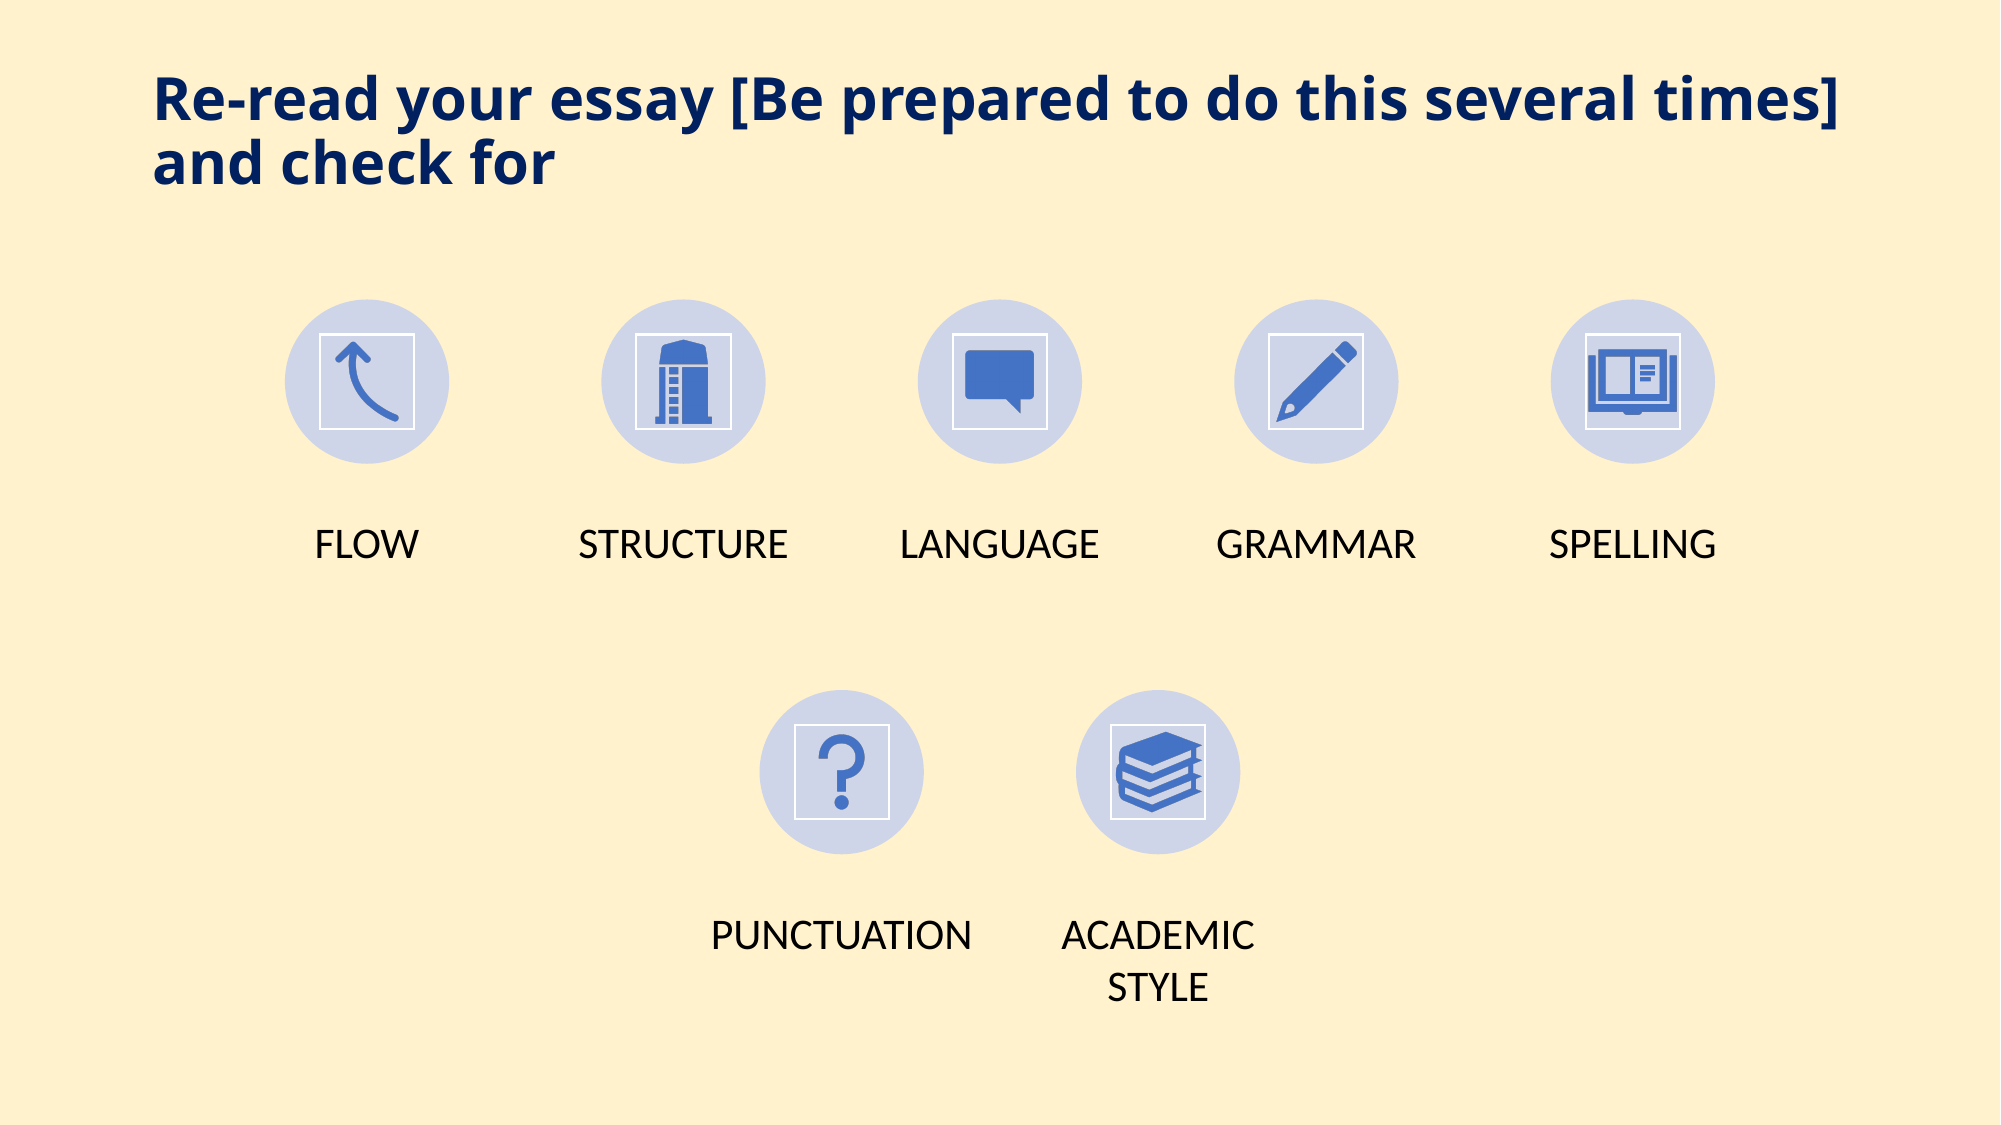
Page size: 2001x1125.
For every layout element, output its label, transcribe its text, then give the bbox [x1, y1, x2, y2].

title Re-read your essay [Be prepared to do this several times] and check for [137, 59, 1863, 278]
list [137, 299, 1863, 1014]
